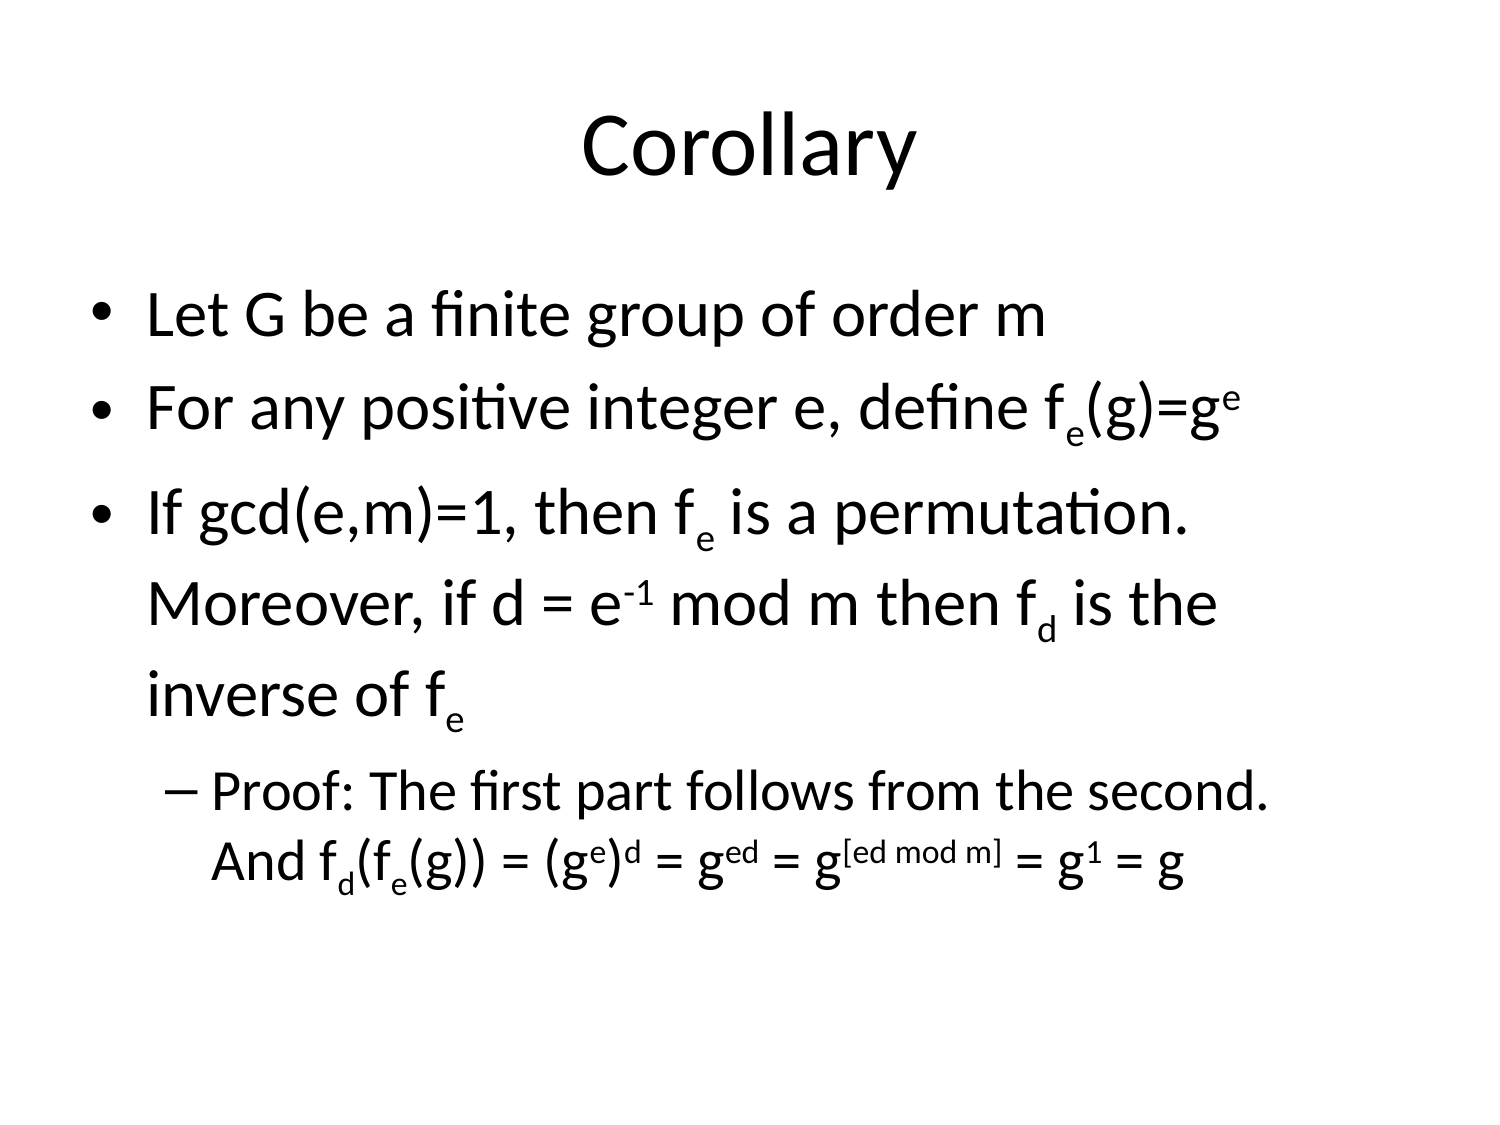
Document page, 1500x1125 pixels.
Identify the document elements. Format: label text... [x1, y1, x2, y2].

list Let G be a finite group of order m For any positive integer e, define fe(g)=ge If gcd(e,m)=1, then fe is a permutation. Moreover, if d = e-1 mod m then fd is the inverse of fe Proof: The first part follows from the second. And fd(fe(g)) = (ge)d = ged = g[ed mod m] = g1 = g [75, 262, 1425, 1005]
title Corollary [75, 45, 1425, 233]
